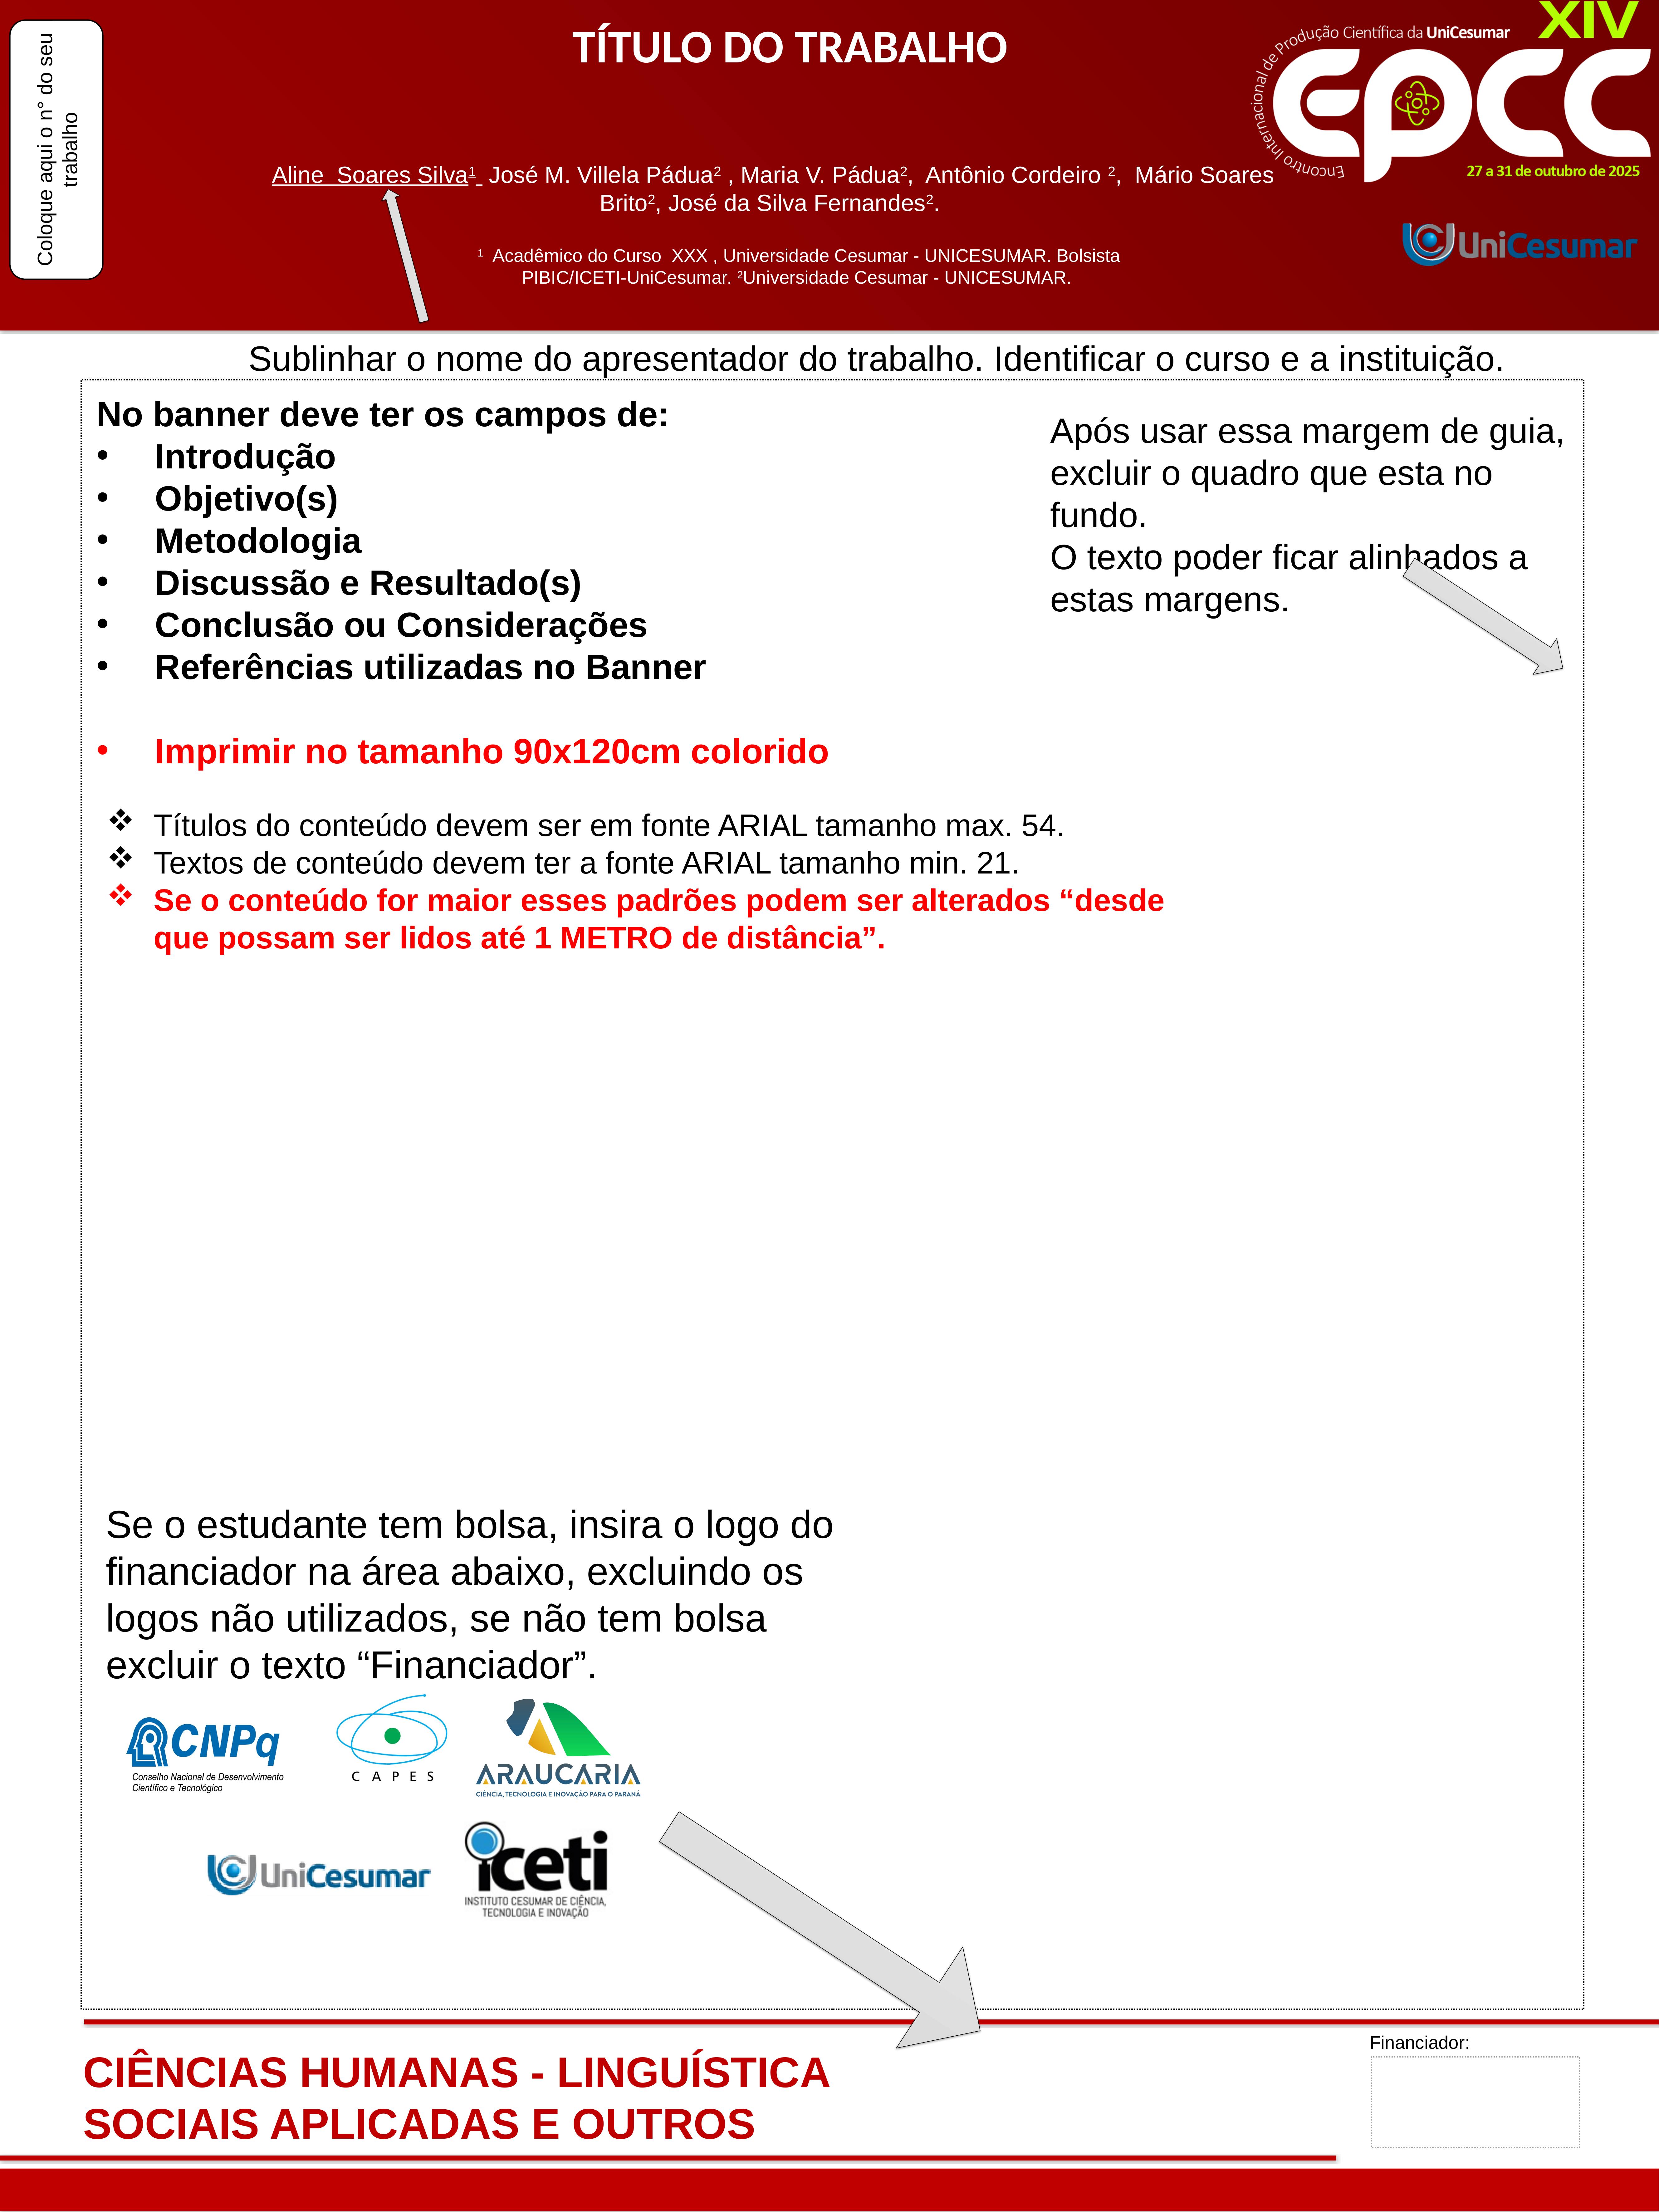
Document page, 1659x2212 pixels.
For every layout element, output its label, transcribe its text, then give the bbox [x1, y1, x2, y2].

text_box Títulos do conteúdo devem ser em fonte ARIAL tamanho max. 54. Textos de conteúdo devem ter a fonte ARIAL tamanho min. 21. Se o conteúdo for maior esses padrões podem ser alterados “desde que possam ser lidos até 1 METRO de distância”. [102, 803, 1180, 995]
text_box [0, 0, 1659, 330]
text_box Financiador: [1256, 2028, 1584, 2055]
text_box Se o estudante tem bolsa, insira o logo do financiador na área abaixo, excluindo os logos não utilizados, se não tem bolsa excluir o texto “Financiador”. [101, 1497, 854, 1689]
text_box Sublinhar o nome do apresentador do trabalho. Identificar o curso e a instituição. [197, 333, 1556, 380]
picture [1249, 0, 1652, 184]
text_box Após usar essa margem de guia, excluir o quadro que esta no fundo. O texto poder ficar alinhados a estas margens. [1045, 405, 1599, 621]
text_box [81, 379, 1584, 2010]
text_box [391, 218, 429, 323]
text_box No banner deve ter os campos de: Introdução Objetivo(s) Metodologia Discussão e Resultado(s) Conclusão ou Considerações Referências utilizadas no Banner Imprimir no tamanho 90x120cm colorido [92, 389, 1157, 773]
text_box Coloque aqui o n° do seu trabalho [9, 19, 104, 280]
text_box [1403, 558, 1563, 675]
text_box [659, 1811, 981, 2048]
picture [119, 1690, 648, 1807]
picture [206, 1850, 432, 1906]
picture [1397, 216, 1644, 273]
text_box TÍTULO DO TRABALHO [208, 13, 1247, 74]
text_box 1 Acadêmico do Curso XXX , Universidade Cesumar - UNICESUMAR. Bolsista PIBIC/ICETI-UniCesumar. 2Universidade Cesumar - UNICESUMAR. [431, 242, 1168, 312]
text_box Aline Soares Silva1 José M. Villela Pádua2 , Maria V. Pádua2, Antônio Cordeiro 2, Mário Soares Brito2, José da Silva Fernandes2. [236, 157, 1310, 218]
picture [464, 1821, 613, 1922]
